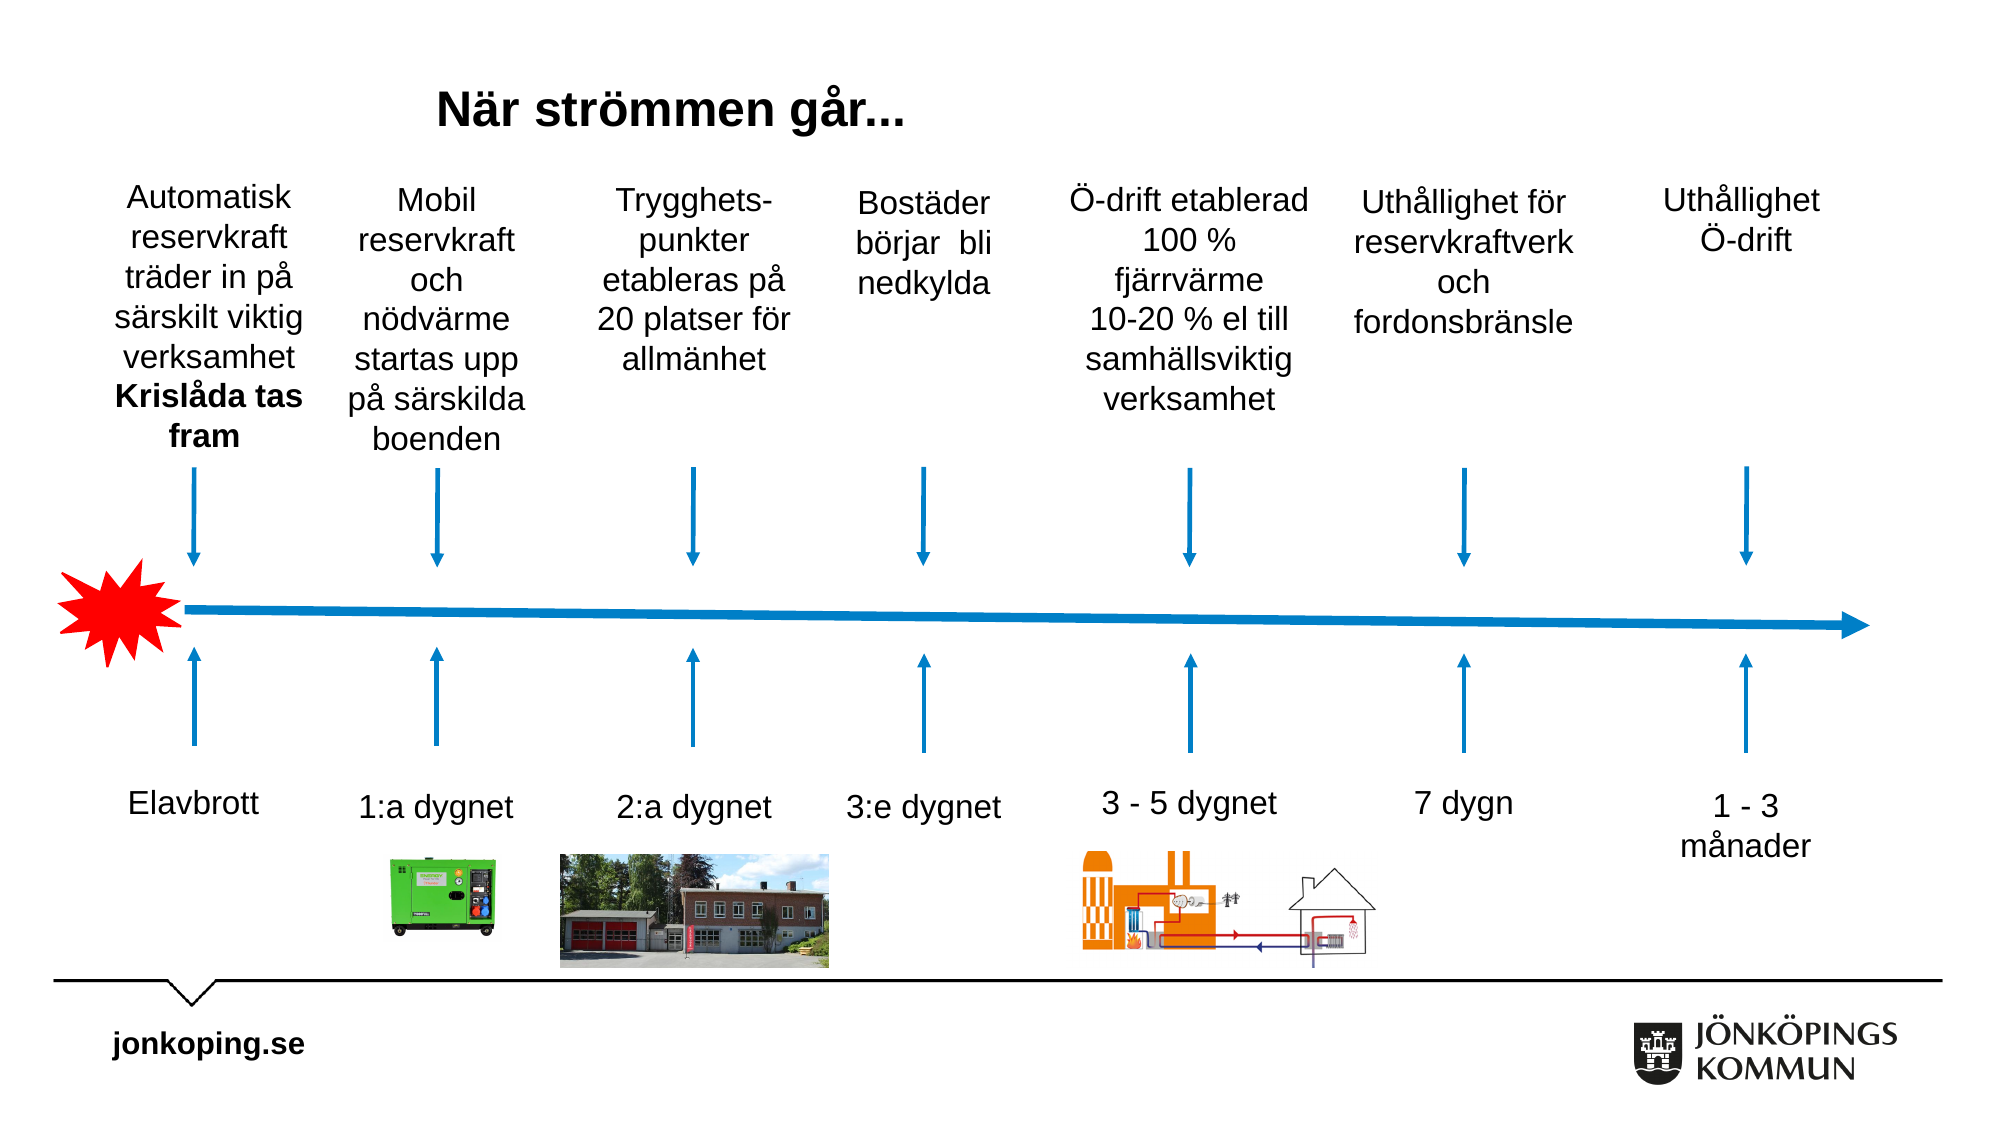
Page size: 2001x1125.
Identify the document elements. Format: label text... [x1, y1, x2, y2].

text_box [184, 609, 1870, 626]
title När strömmen går... [436, 0, 2000, 138]
text_box Elavbrott [112, 773, 275, 829]
picture [1634, 1014, 1897, 1085]
picture [560, 854, 829, 968]
text_box Trygghets-punkter etableras på 20 platser för allmänhet [580, 170, 809, 385]
text_box 3 - 5 dygnet [1075, 773, 1304, 851]
text_box Uthållighet för reservkraftverk och fordonsbränsle [1327, 172, 1601, 387]
text_box Uthållighet Ö-drift [1609, 170, 1883, 265]
text_box 1:a dygnet [337, 778, 535, 873]
text_box 2:a dygnet [595, 778, 793, 854]
text_box Mobil reservkraft och nödvärme startas upp på särskilda boenden [322, 170, 551, 465]
picture [45, 979, 1950, 1007]
text_box [57, 558, 182, 668]
text_box 7 dygn [1365, 773, 1563, 869]
text_box Ö-drift etablerad 100 % fjärrvärme 10-20 % el till samhällsviktig verksamhet [1053, 170, 1326, 425]
text_box 1 - 3 månader [1647, 777, 1845, 912]
text_box 3:e dygnet [825, 778, 1023, 873]
text_box Automatisk reservkraft träder in på särskilt viktig verksamhet Krislåda tas fram [71, 167, 347, 462]
picture [1066, 851, 1378, 968]
text_box Bostäder börjar bli nedkylda [810, 173, 1039, 309]
picture [382, 854, 502, 942]
